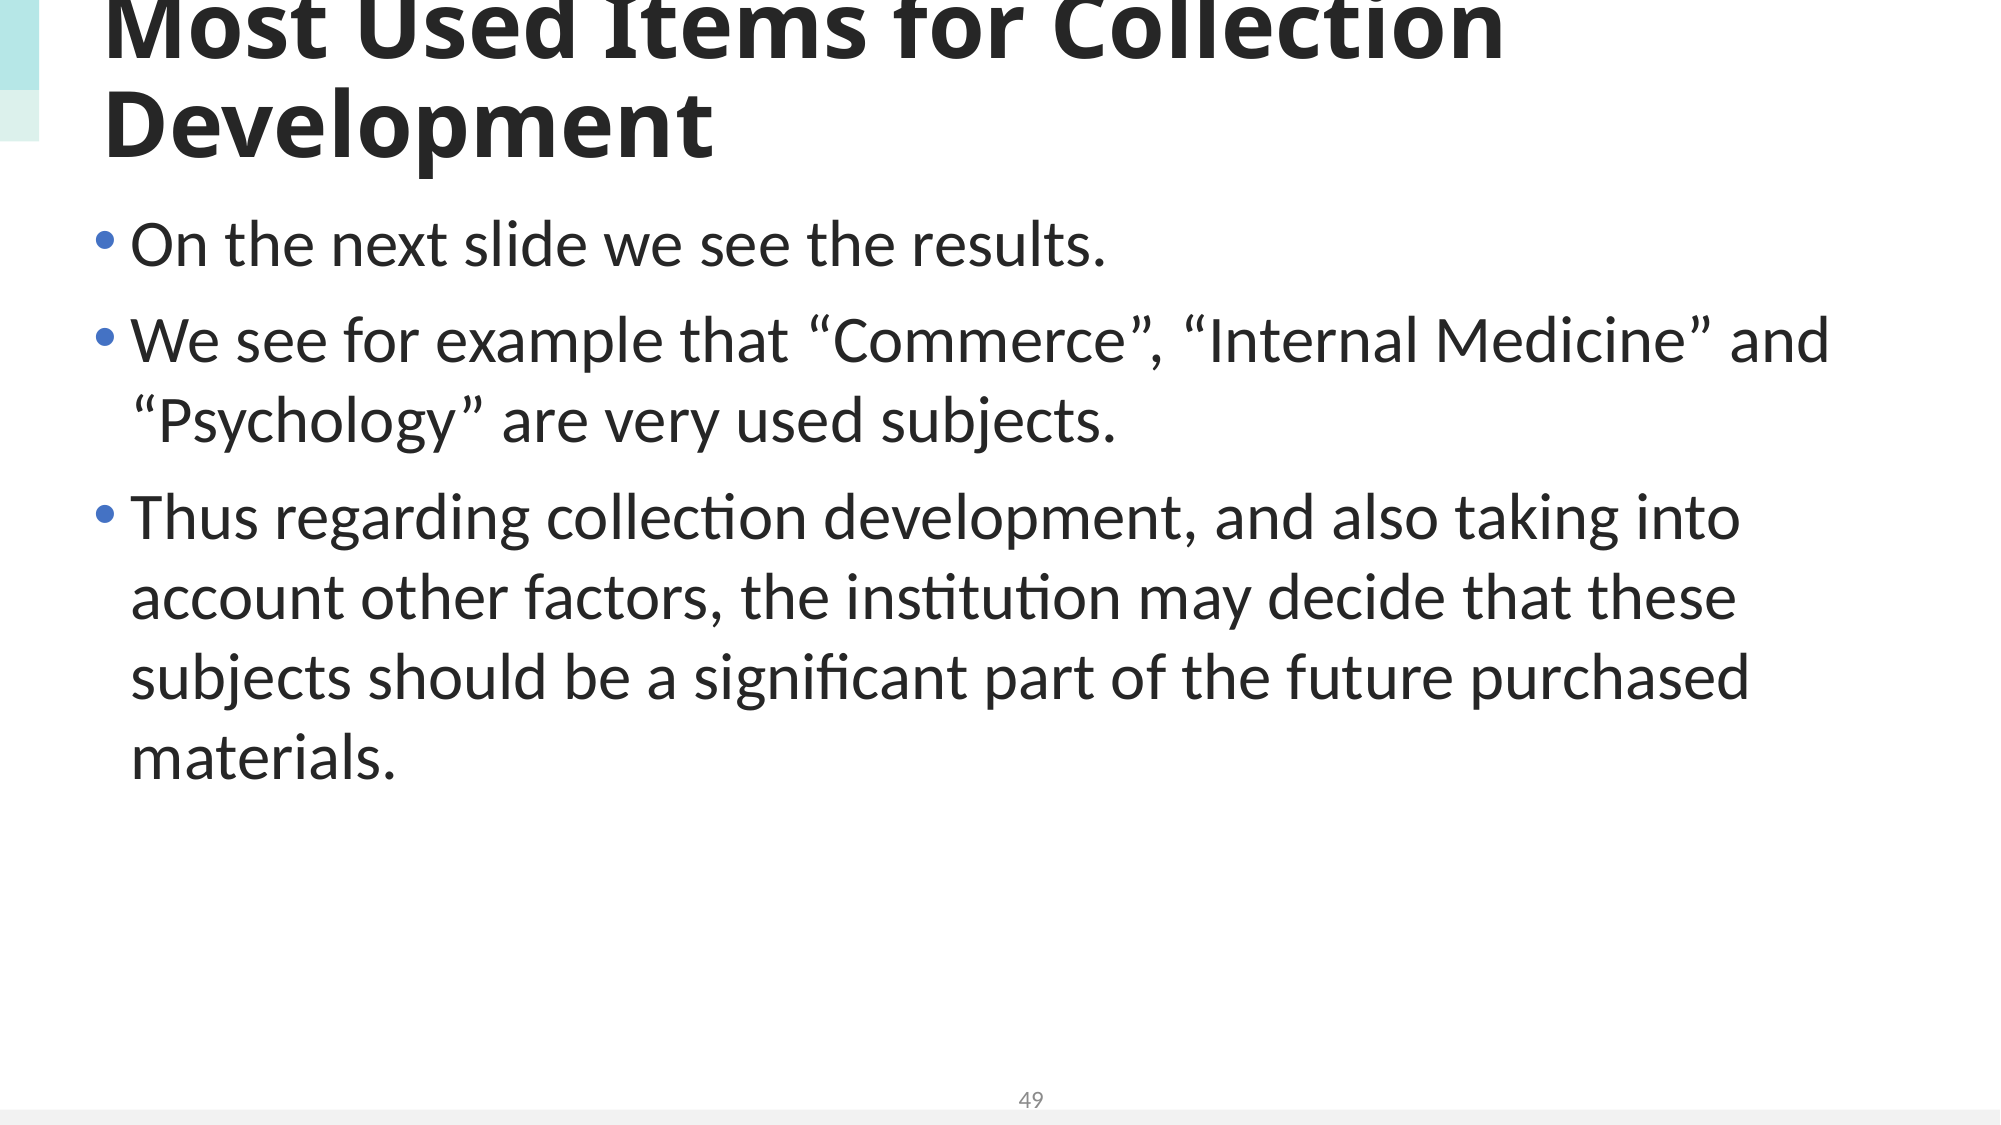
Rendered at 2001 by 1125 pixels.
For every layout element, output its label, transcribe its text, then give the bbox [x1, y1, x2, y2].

list On the next slide we see the results. We see for example that “Commerce”, “Internal Medicine” and “Psychology” are very used subjects. Thus regarding collection development, and also taking into account other factors, the institution may decide that these subjects should be a significant part of the future purchased materials. [78, 191, 1890, 1004]
slide_number 49 [940, 1058, 1059, 1125]
title Most Used Items for Collection Development [86, 15, 1930, 142]
